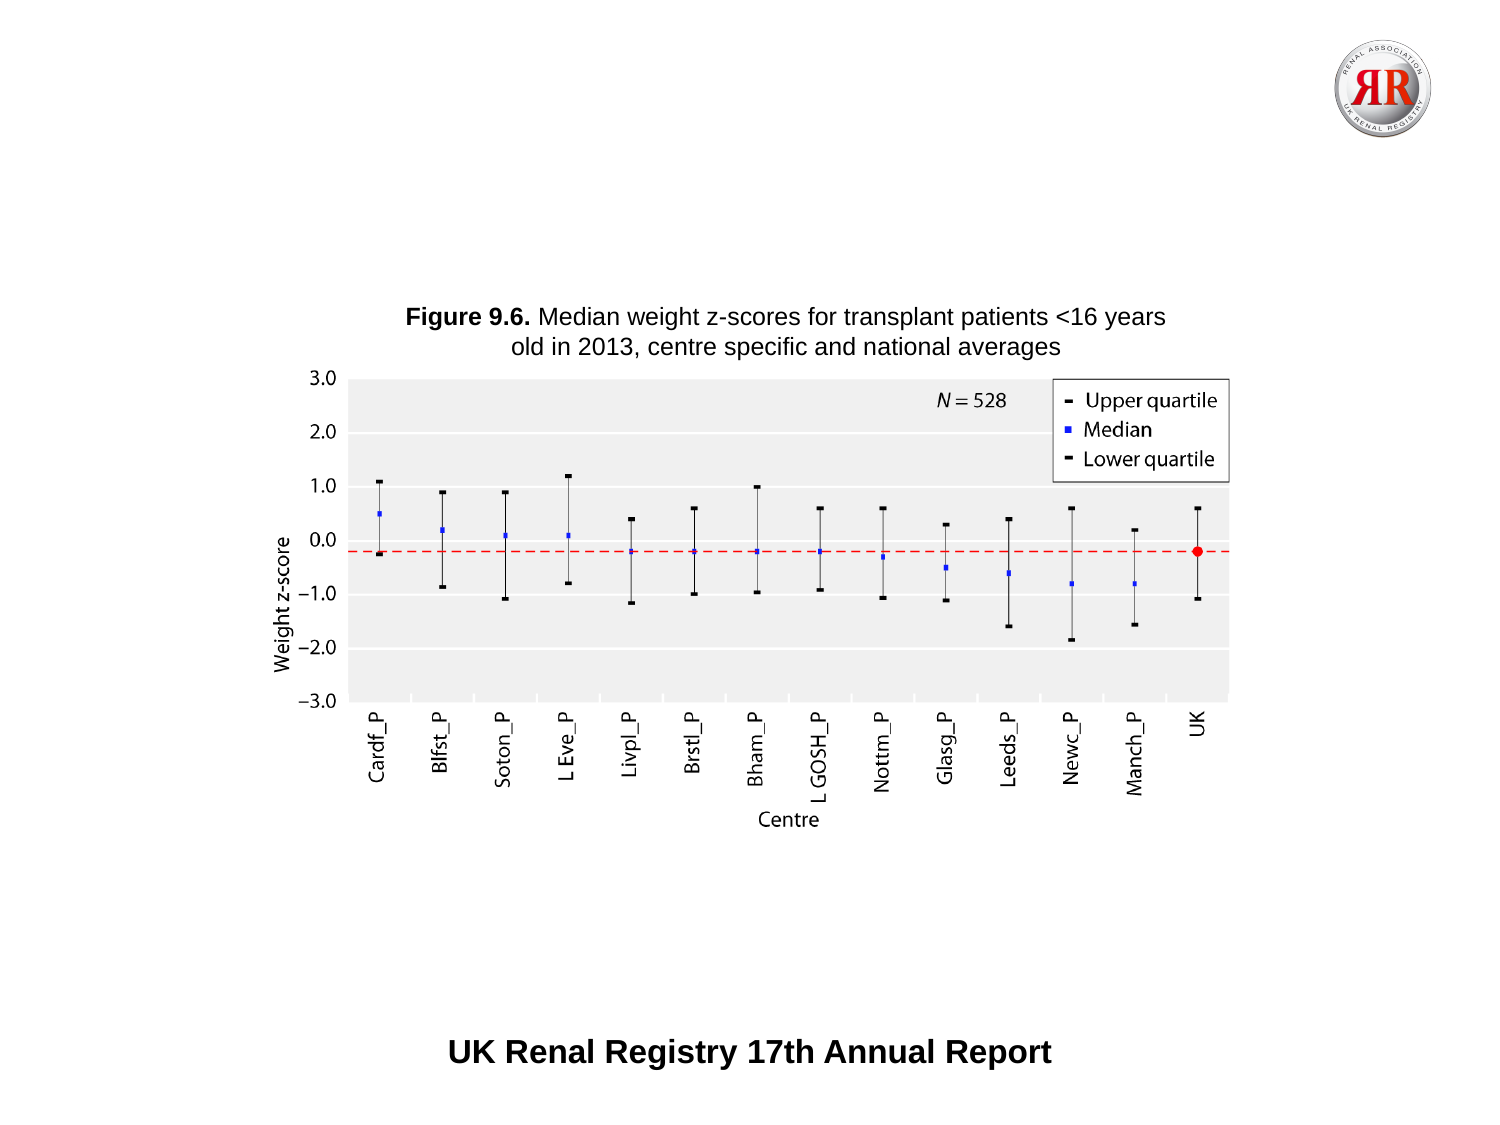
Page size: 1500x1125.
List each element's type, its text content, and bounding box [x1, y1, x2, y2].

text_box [270, 293, 1230, 832]
text_box UK Renal Registry 17th Annual Report [432, 1023, 1067, 1078]
picture [1328, 30, 1440, 150]
